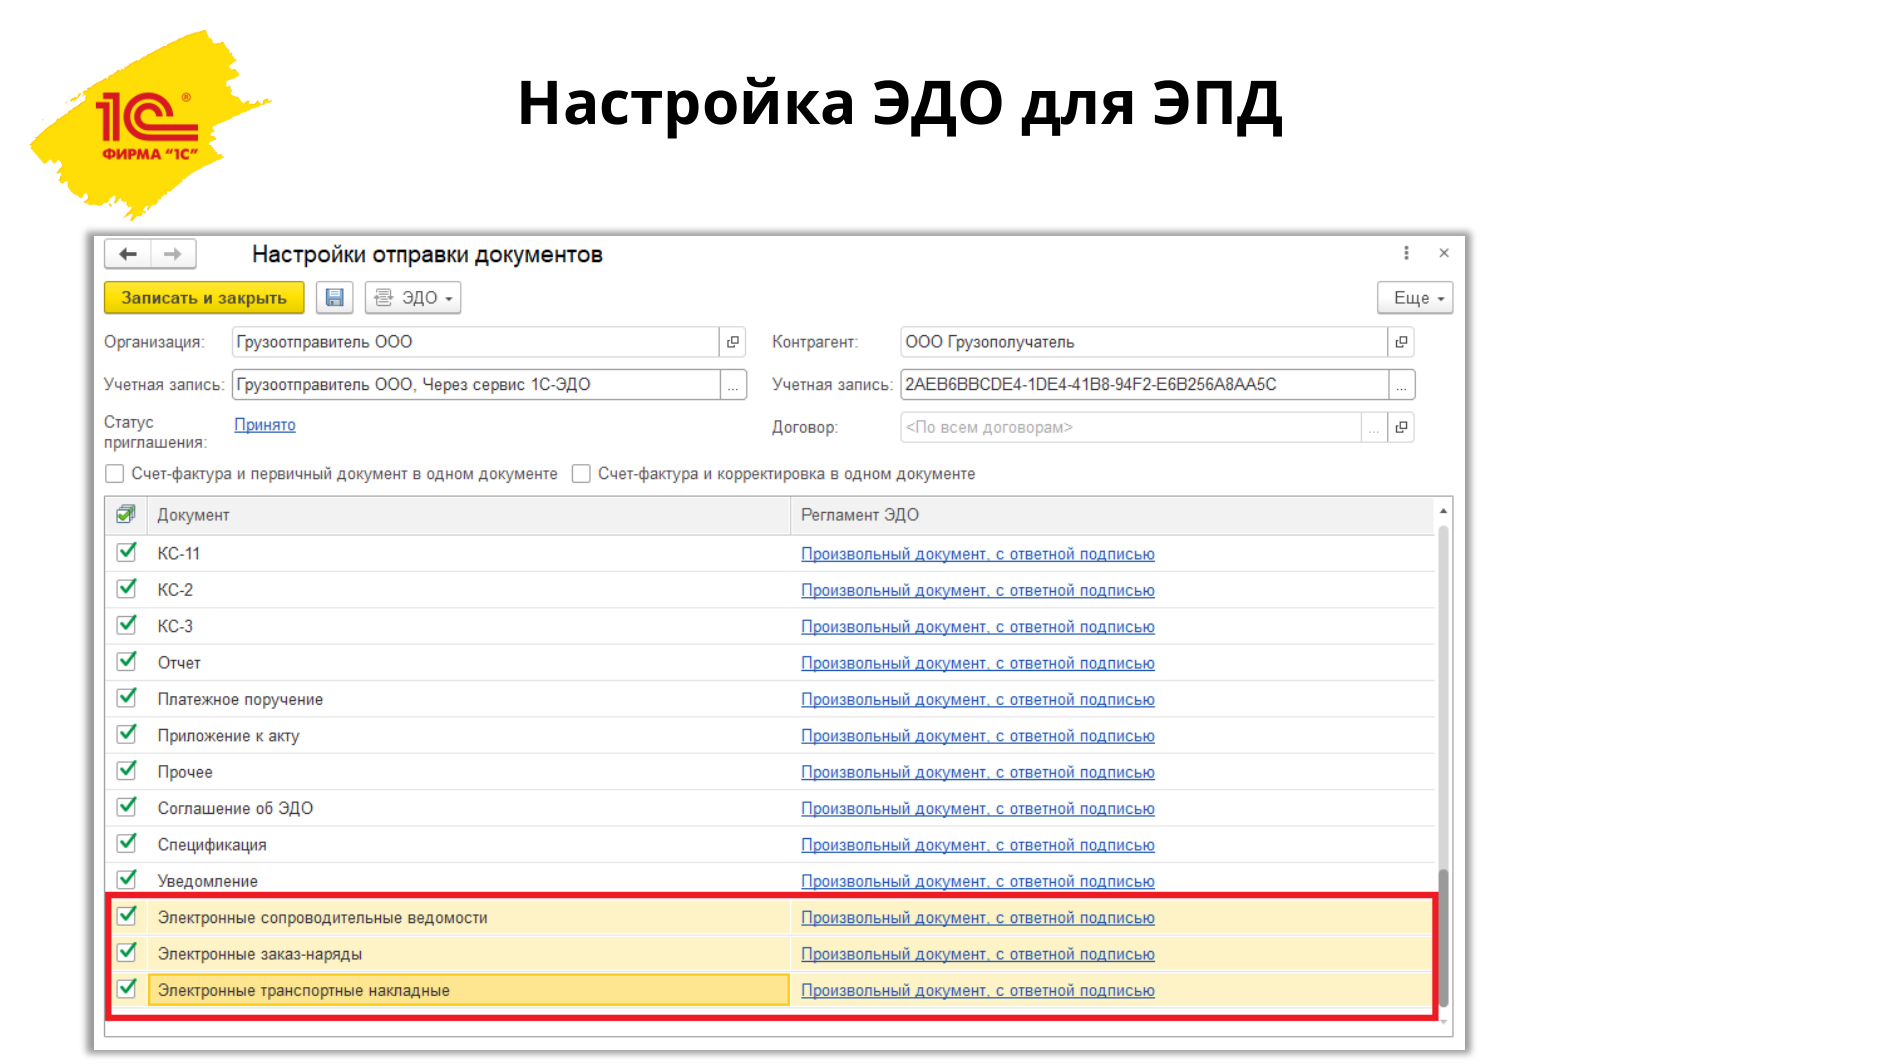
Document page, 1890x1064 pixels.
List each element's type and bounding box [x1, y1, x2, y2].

text_box [29, 29, 1481, 1064]
